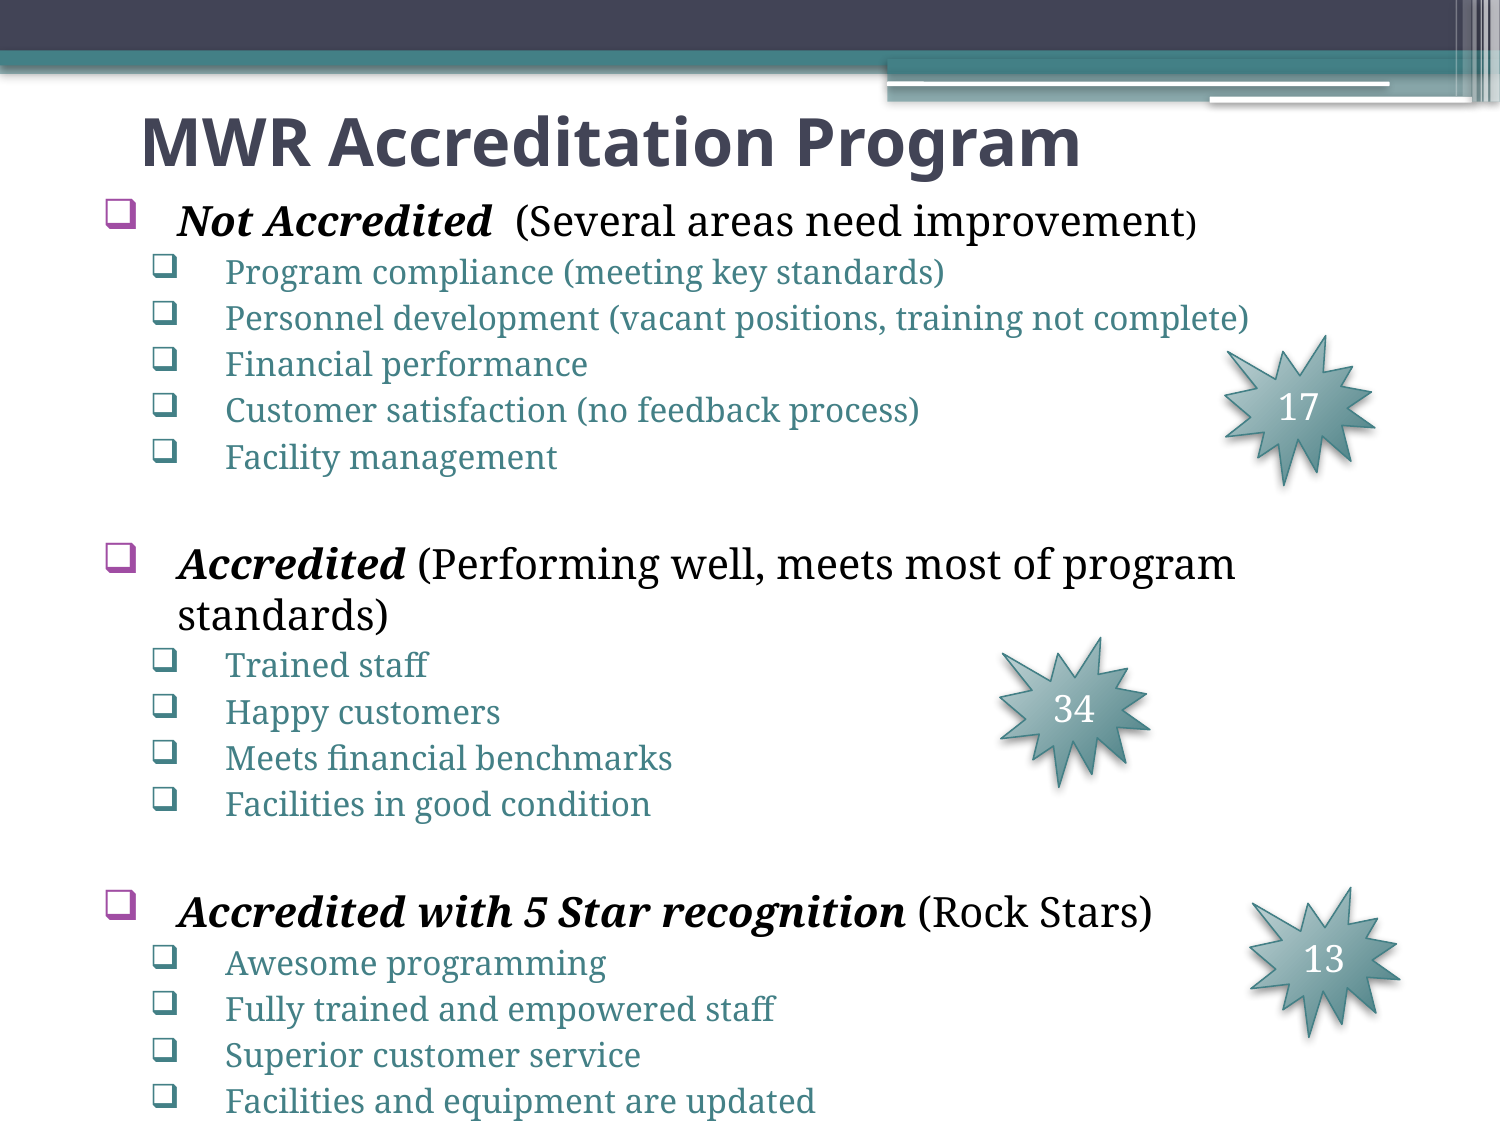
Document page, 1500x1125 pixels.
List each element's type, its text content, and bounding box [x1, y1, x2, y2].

title MWR Accreditation Program [125, 87, 1326, 187]
text_box 34 [999, 636, 1151, 789]
text_box 13 [1249, 886, 1401, 1039]
text_box 17 [1224, 334, 1376, 487]
list Not Accredited (Several areas need improvement) Program compliance (meeting key standards) Personnel development (vacant positions, training not complete) Financial performance Customer satisfaction (no feedback process) Facility management Accredited (Performing well, meets most of program standards) Trained staff Happy customers Meets financial benchmarks Facilities in good condition Accredited with 5 Star recognition (Rock Stars) Awesome programming Fully trained and empowered staff Superior customer service Facilities and equipment are updated [87, 187, 1451, 1038]
